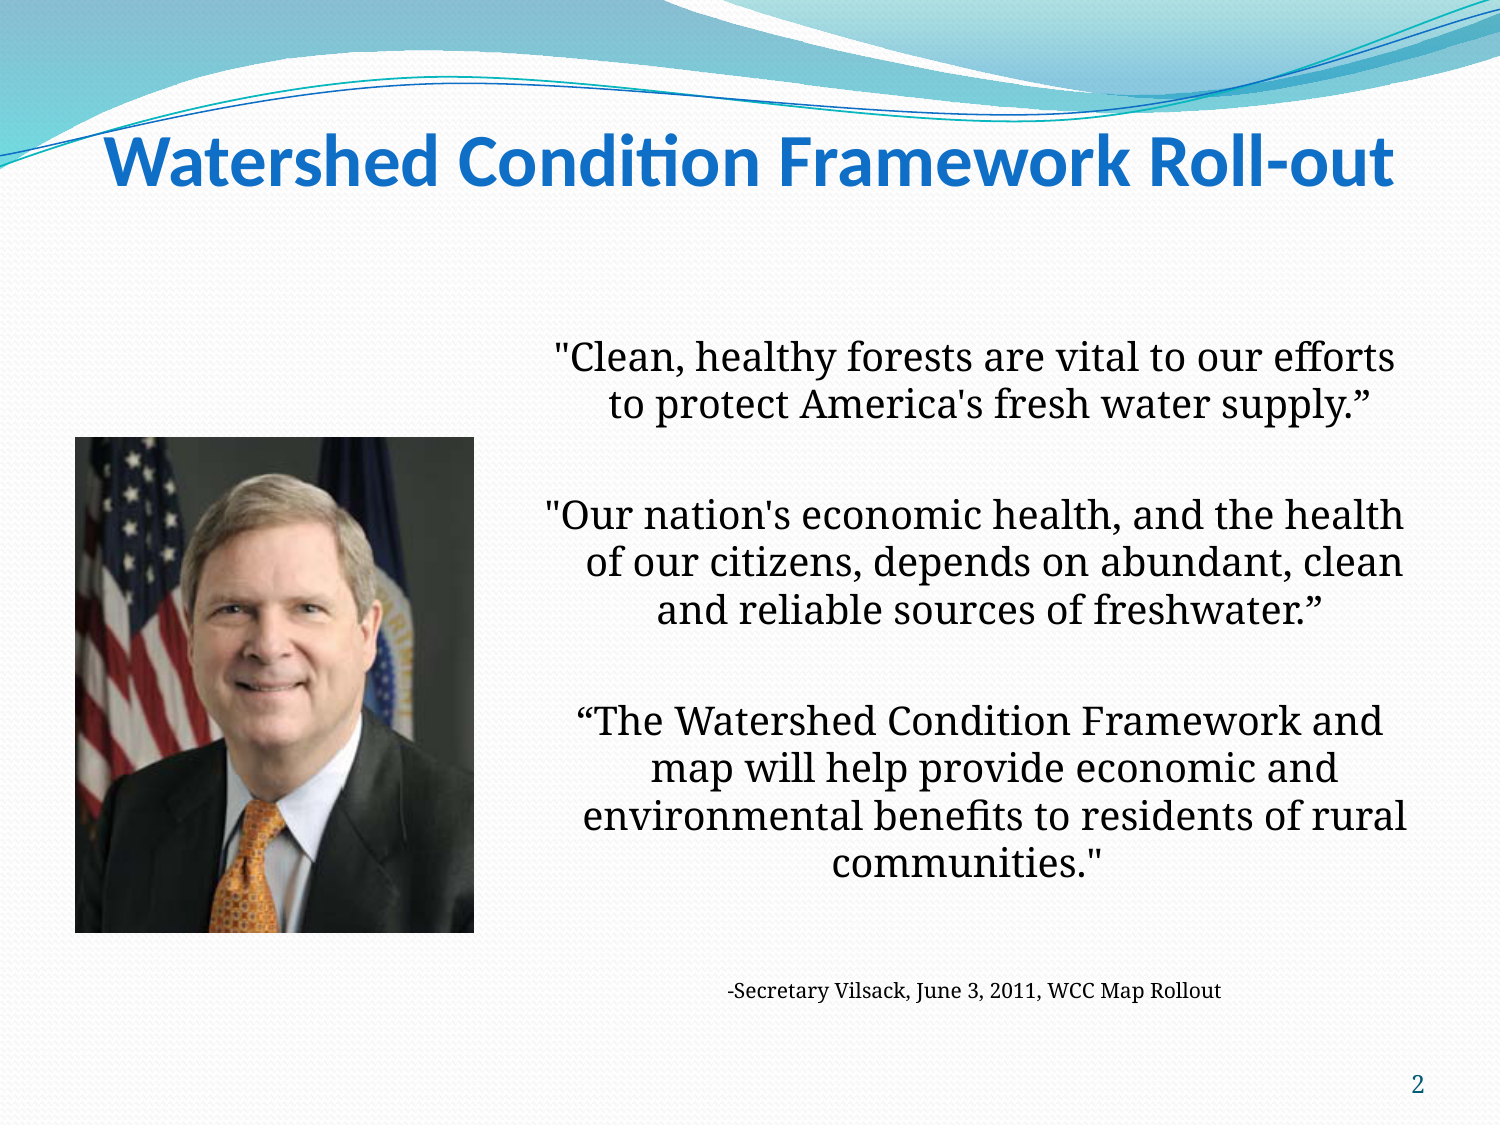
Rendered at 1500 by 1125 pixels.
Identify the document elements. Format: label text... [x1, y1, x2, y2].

picture [74, 437, 474, 933]
title Watershed Condition Framework Roll-out [0, 62, 1500, 250]
slide_number 2 [1299, 1042, 1425, 1103]
list "Clean, healthy forests are vital to our efforts to protect America's fresh water supply.” "Our nation's economic health, and the health of our citizens, depends on abundant, clean and reliable sources of freshwater.” “The Watershed Condition Framework and map will help provide economic and environmental benefits to residents of rural communities." -Secretary Vilsack, June 3, 2011, WCC Map Rollout [525, 237, 1425, 1063]
